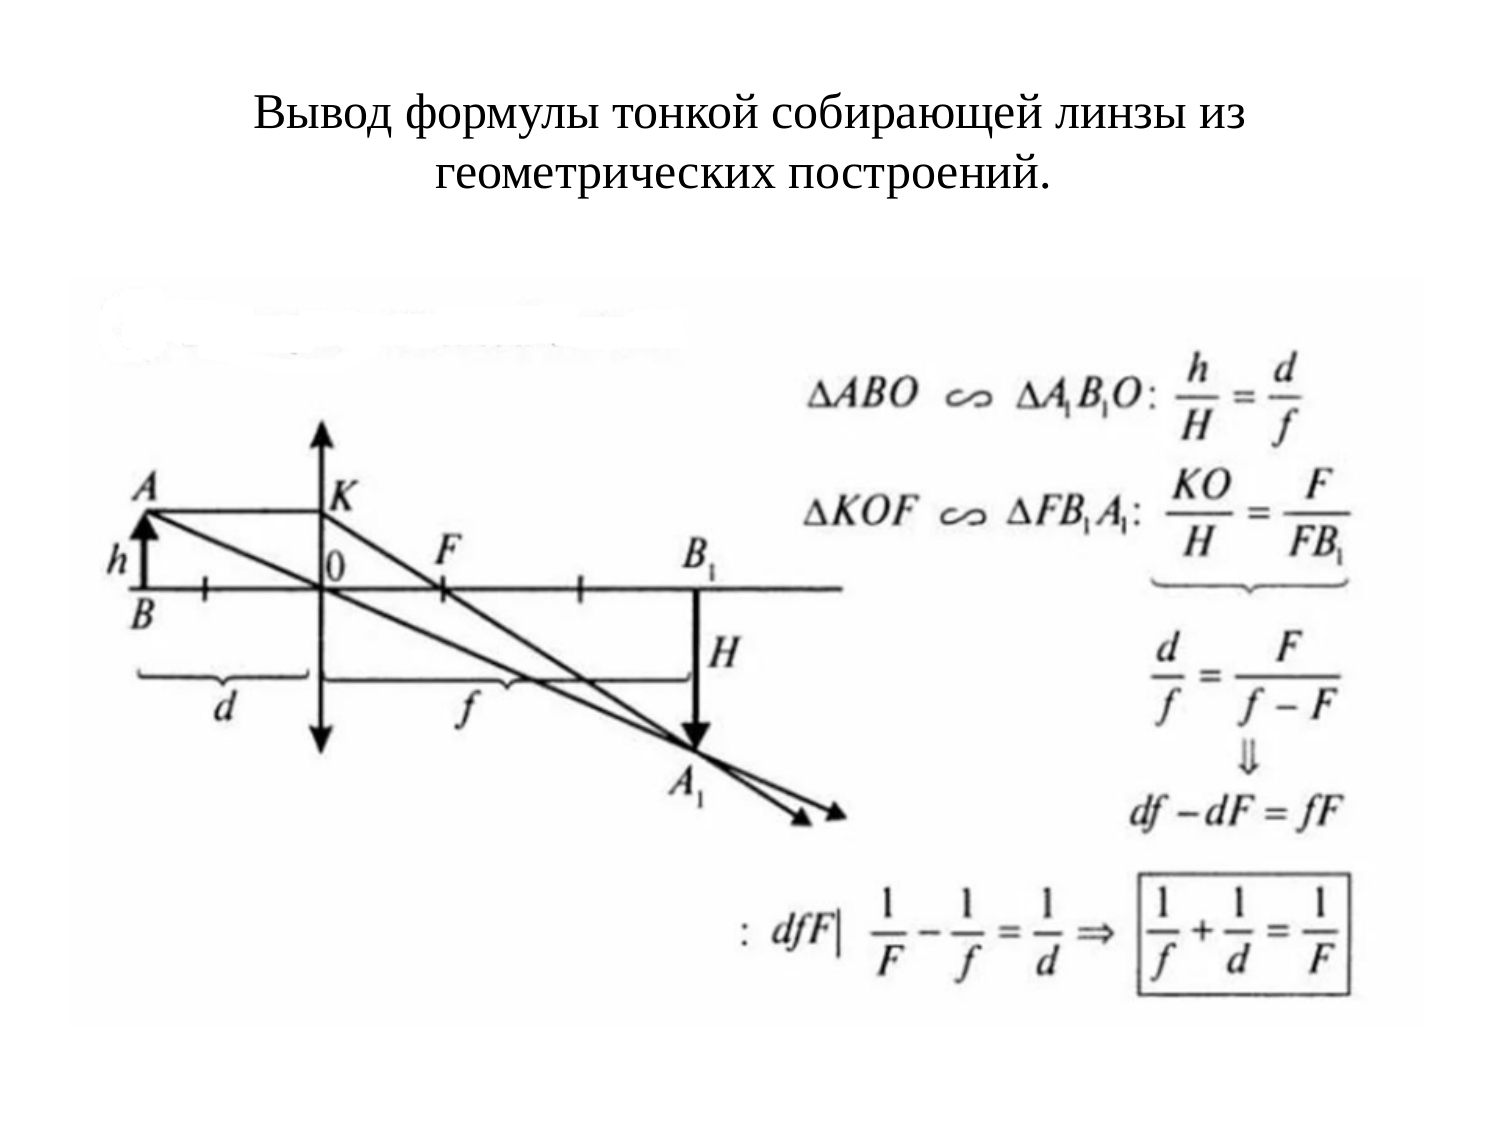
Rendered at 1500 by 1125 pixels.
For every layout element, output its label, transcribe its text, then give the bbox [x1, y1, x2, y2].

title Вывод формулы тонкой собирающей линзы из геометрических построений. [74, 44, 1426, 233]
picture [70, 278, 1424, 1026]
